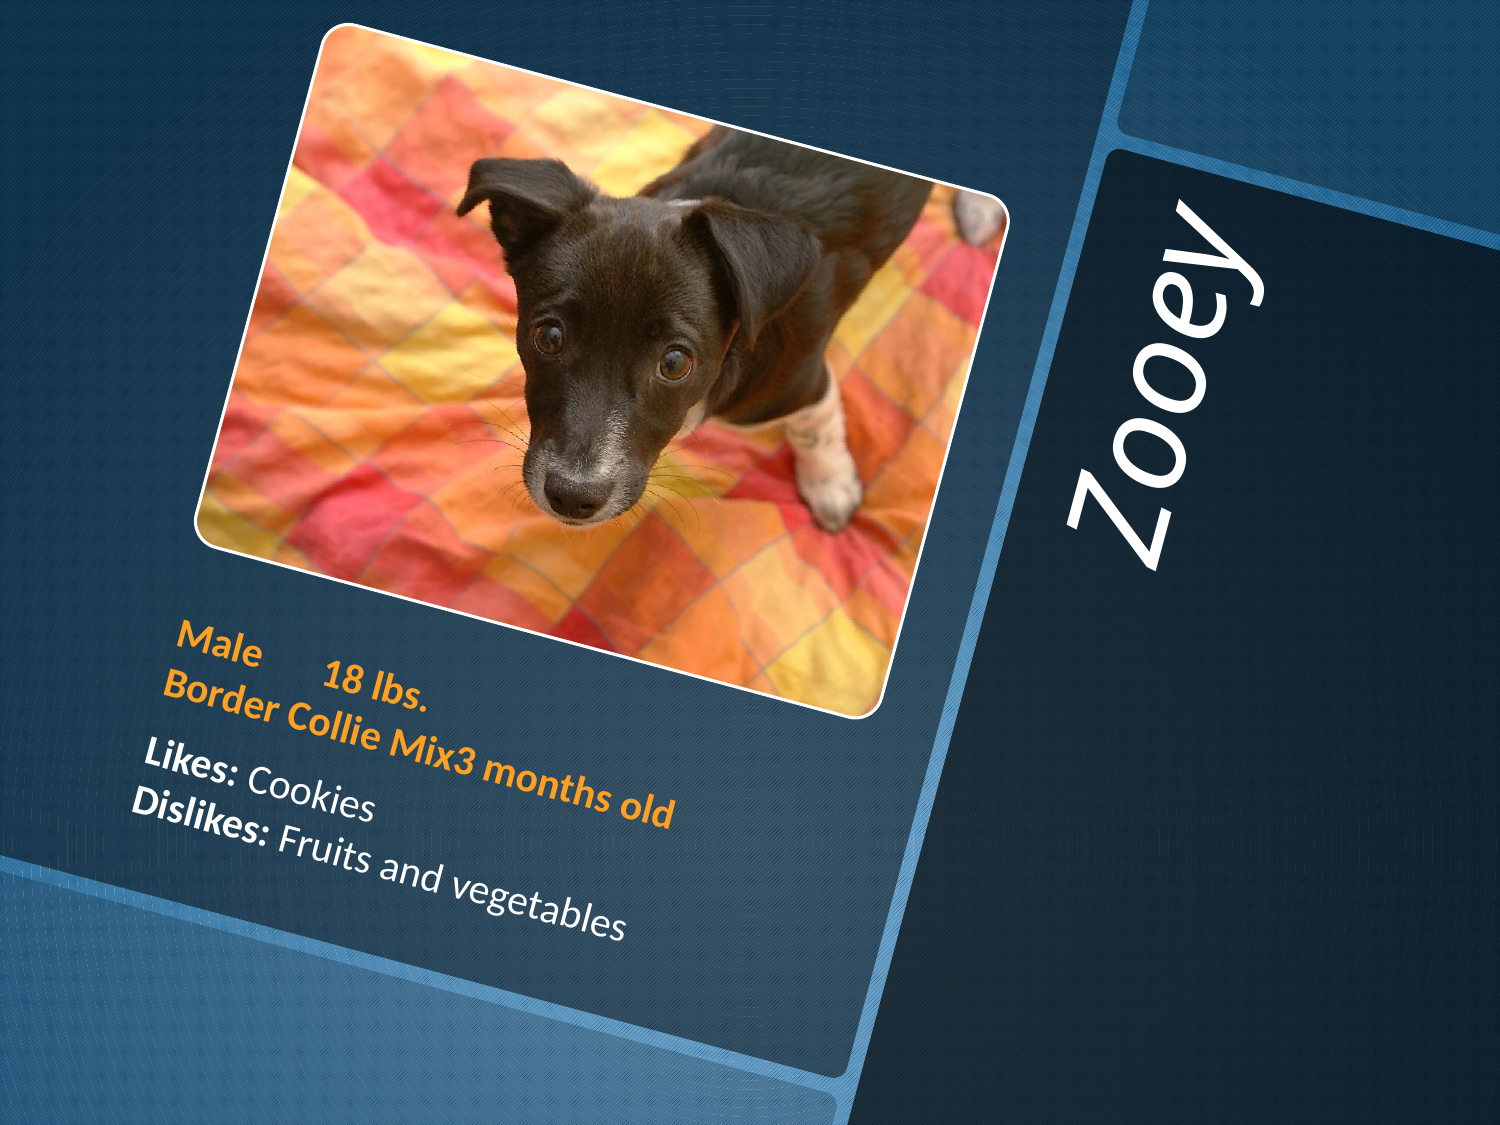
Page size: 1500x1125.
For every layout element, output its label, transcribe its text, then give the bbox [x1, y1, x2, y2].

picture [206, 33, 998, 709]
title Zooey [898, 172, 1430, 1056]
list Male 18 lbs. Border Collie Mix 3 months old Likes: Cookies Dislikes: Fruits and vegetables [101, 594, 856, 1043]
